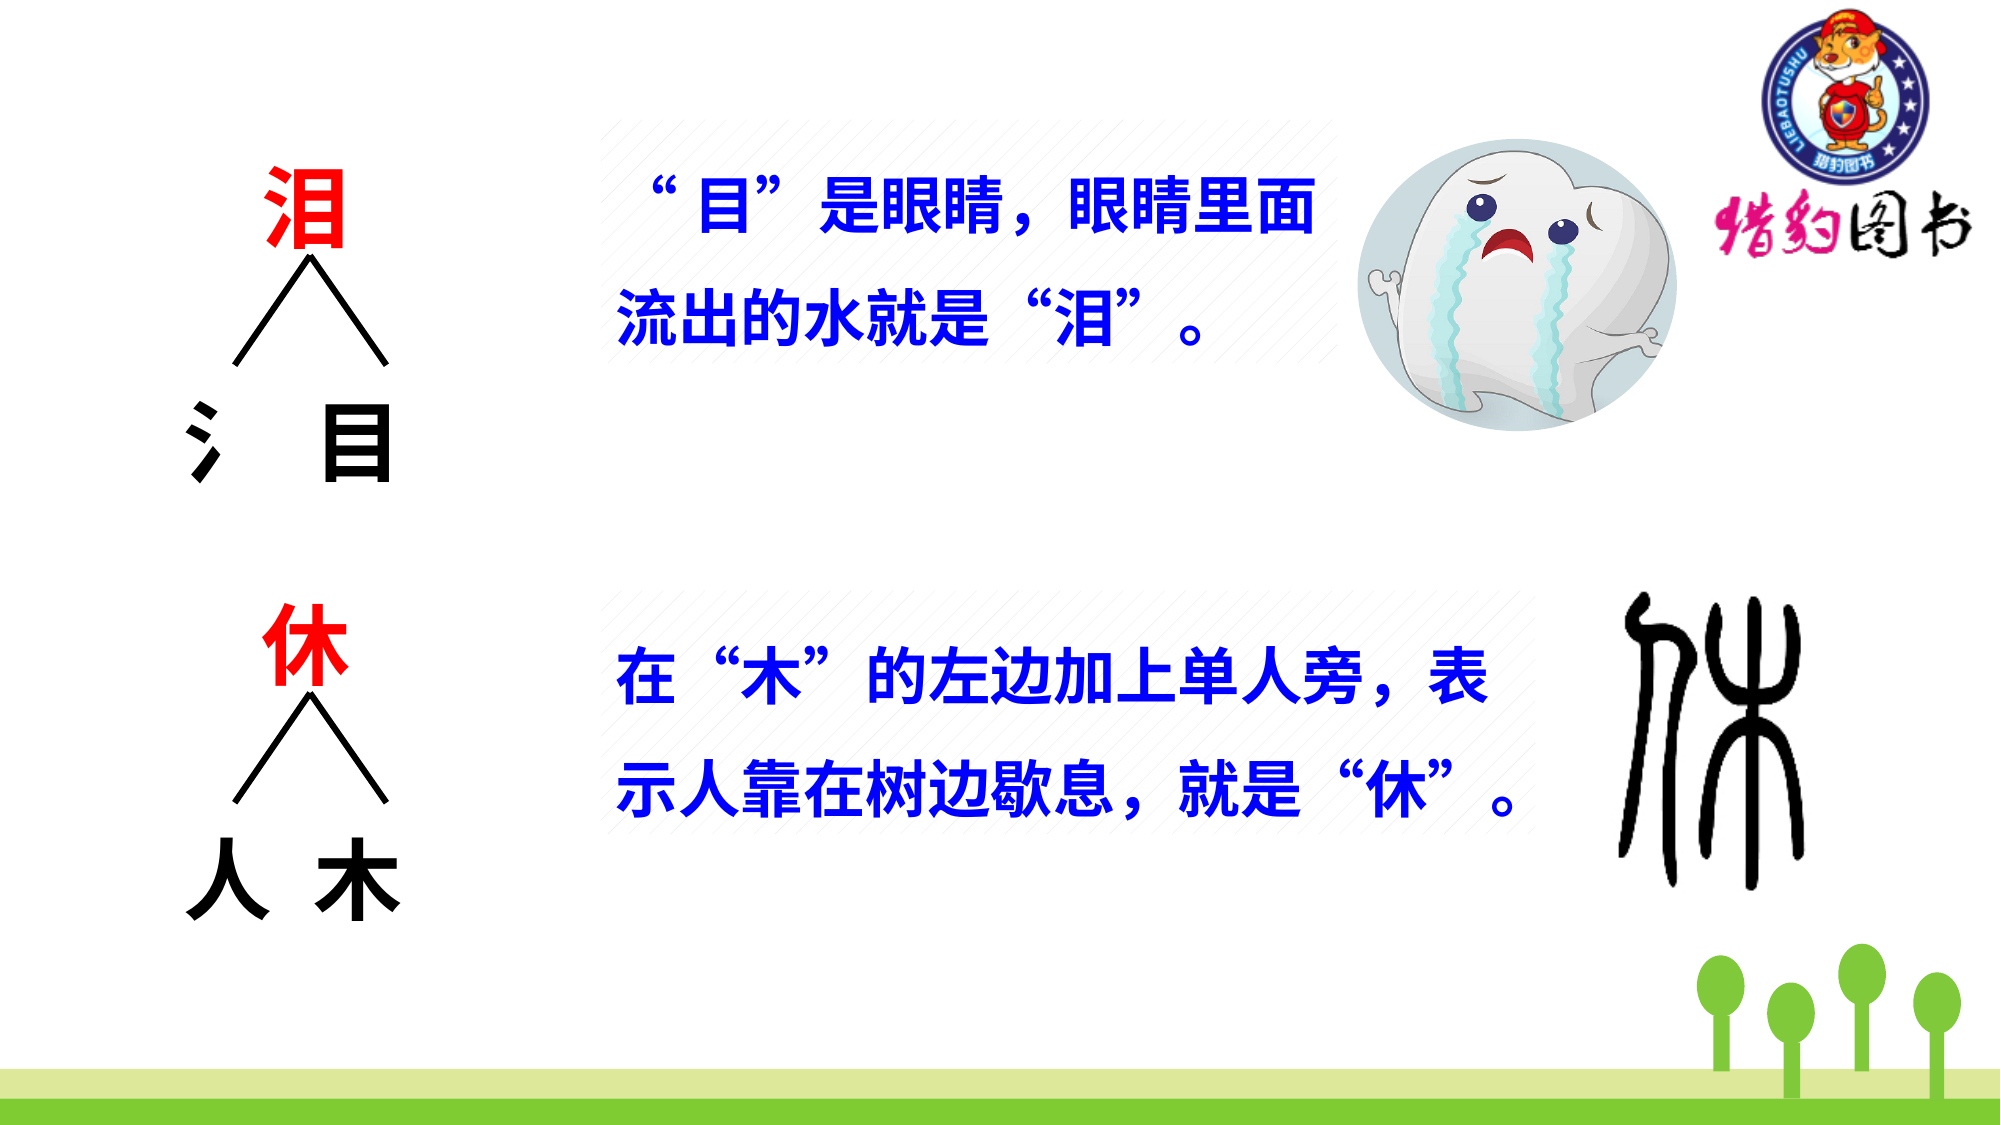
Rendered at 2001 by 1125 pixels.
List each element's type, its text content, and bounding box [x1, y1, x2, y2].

picture [1696, 0, 2000, 271]
text_box 在“木”的左边加上单人旁，表示人靠在树边歇息，就是“休”。 [600, 590, 1536, 835]
picture [1357, 138, 1677, 432]
text_box “目”是眼睛，眼睛里面 流出的水就是“泪”。 [600, 119, 1338, 364]
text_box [168, 528, 526, 916]
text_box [168, 91, 526, 504]
picture [1583, 564, 1859, 908]
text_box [0, 943, 2000, 1125]
